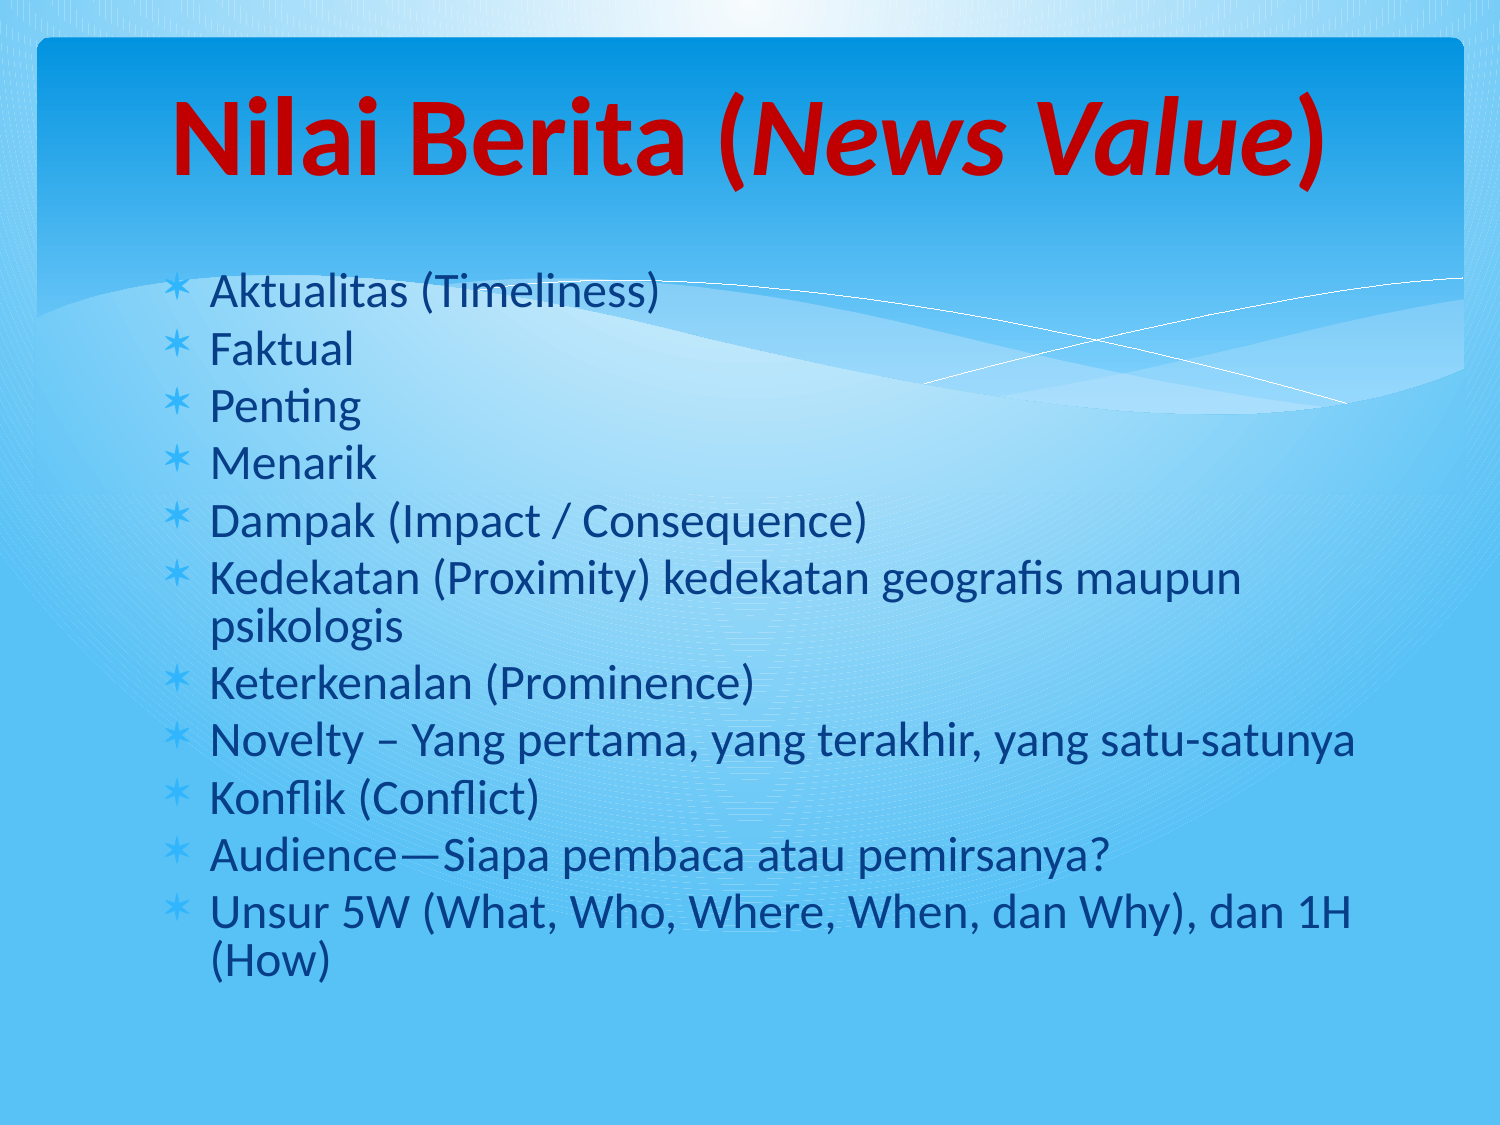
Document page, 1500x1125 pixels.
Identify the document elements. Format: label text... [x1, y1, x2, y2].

title Nilai Berita (News Value) [75, 55, 1425, 261]
list Aktualitas (Timeliness) Faktual Penting Menarik Dampak (Impact / Consequence) Kedekatan (Proximity) kedekatan geografis maupun psikologis Keterkenalan (Prominence) Novelty – Yang pertama, yang terakhir, yang satu-satunya Konflik (Conflict) Audience—Siapa pembaca atau pemirsanya? Unsur 5W (What, Who, Where, When, dan Why), dan 1H (How) [150, 262, 1438, 1000]
